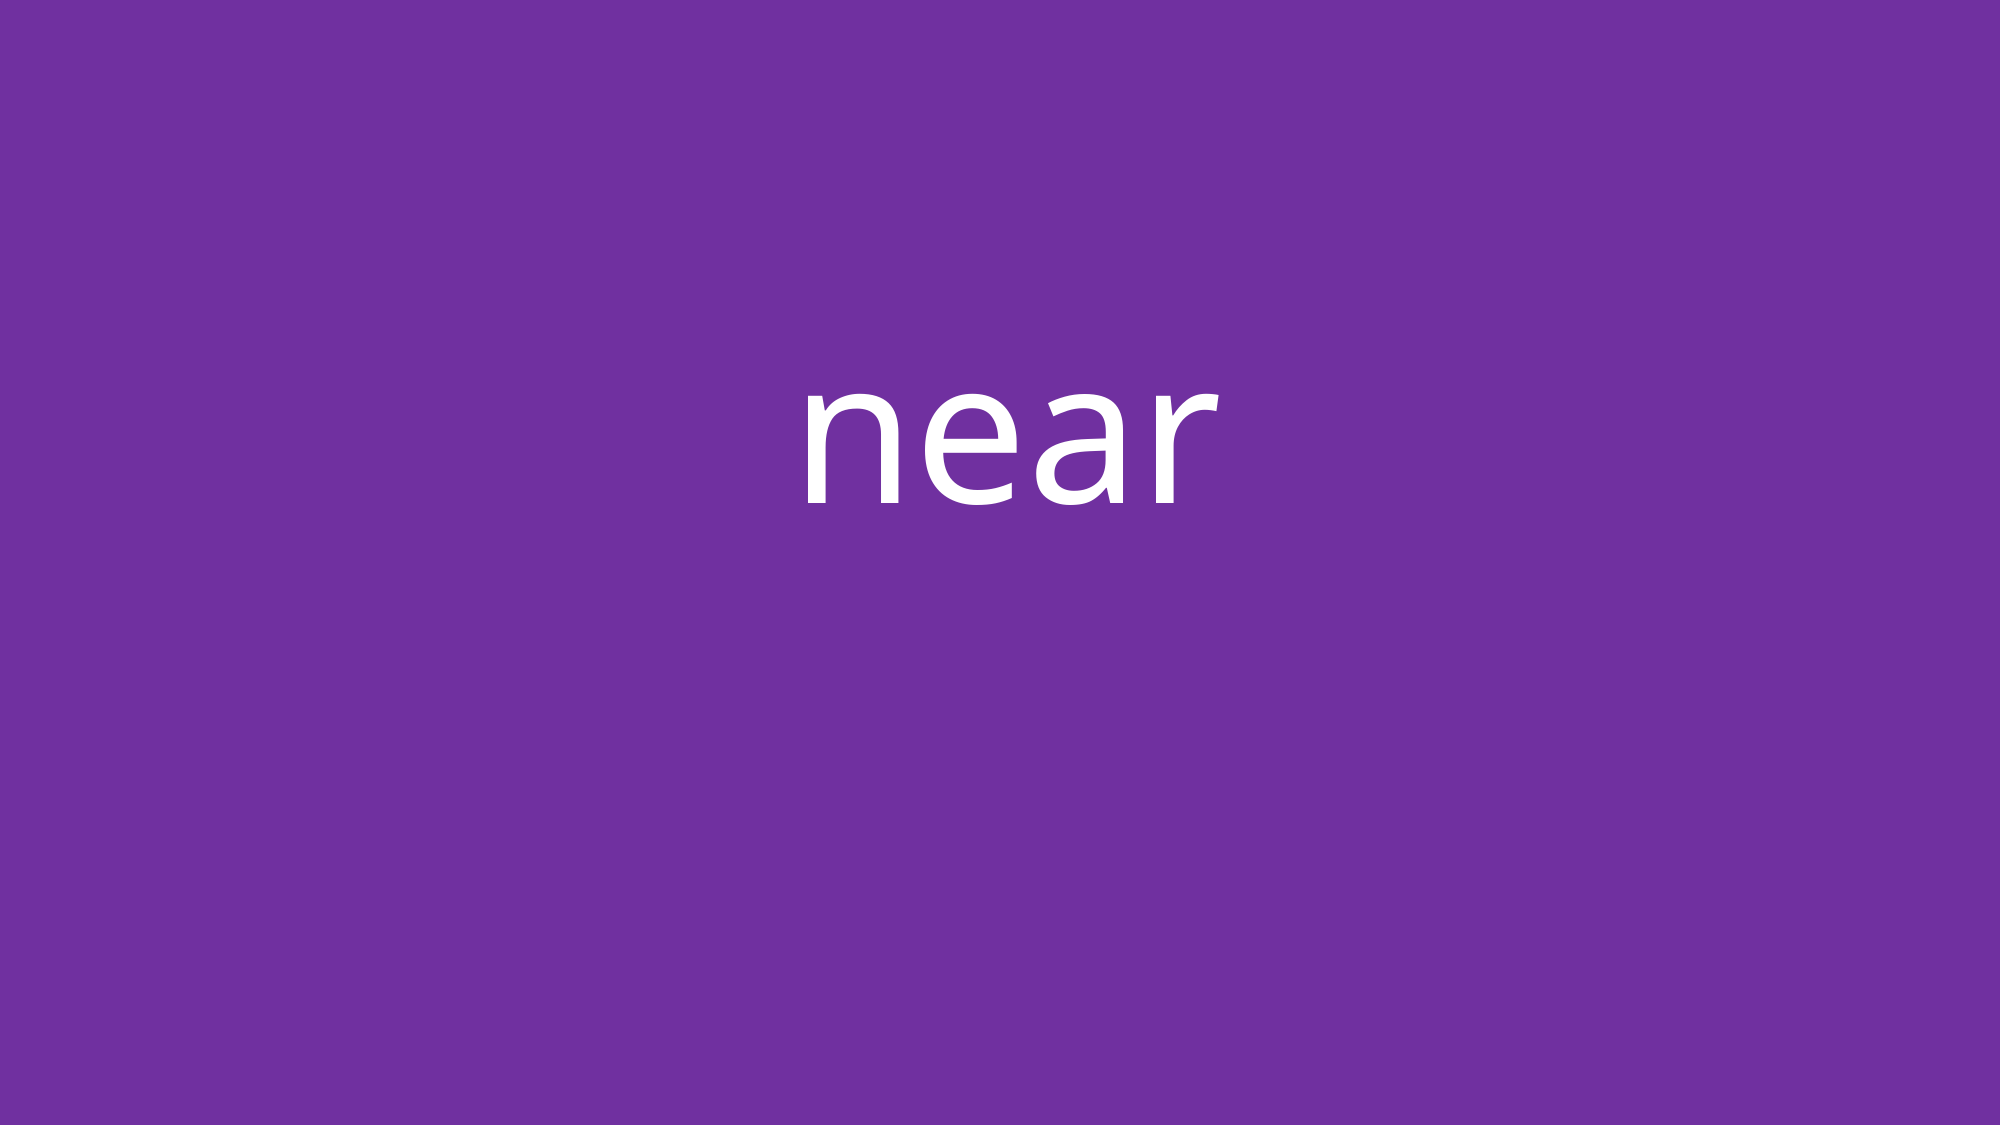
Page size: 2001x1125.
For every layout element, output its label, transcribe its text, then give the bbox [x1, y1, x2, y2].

text_box near [516, 295, 1498, 551]
